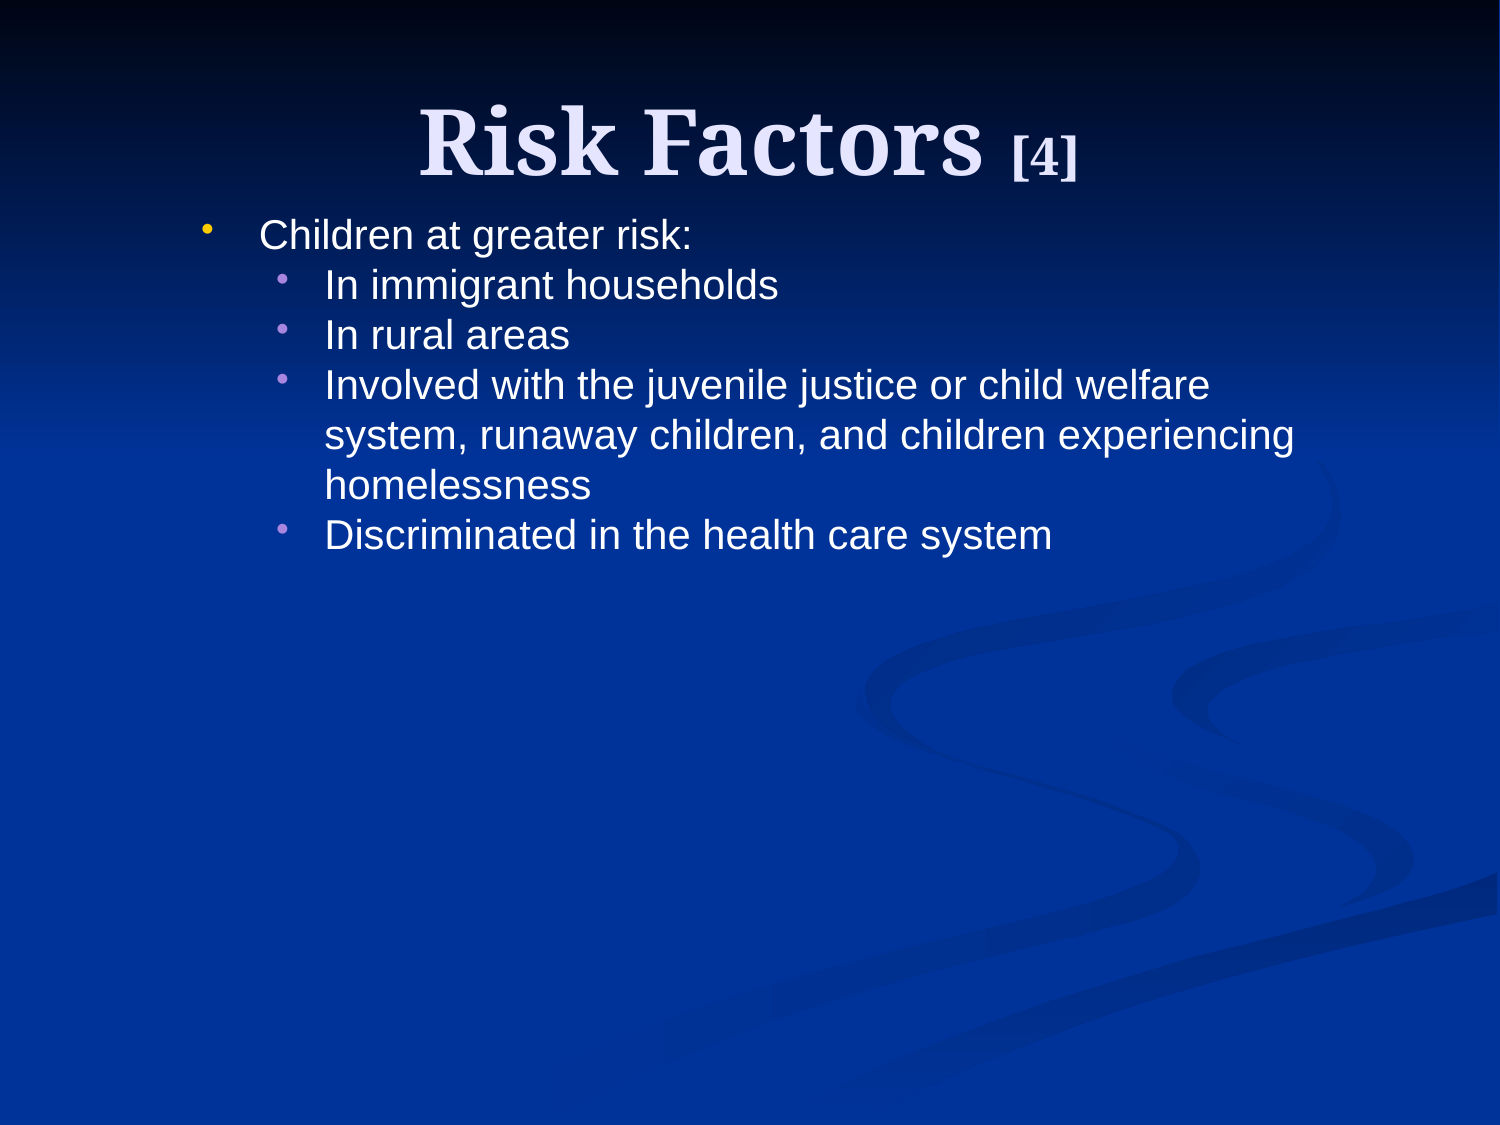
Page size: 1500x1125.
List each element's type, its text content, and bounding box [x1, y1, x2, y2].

list Children at greater risk: In immigrant households In rural areas Involved with the juvenile justice or child welfare system, runaway children, and children experiencing homelessness Discriminated in the health care system [187, 200, 1325, 1005]
title Risk Factors [4] [75, 45, 1425, 233]
